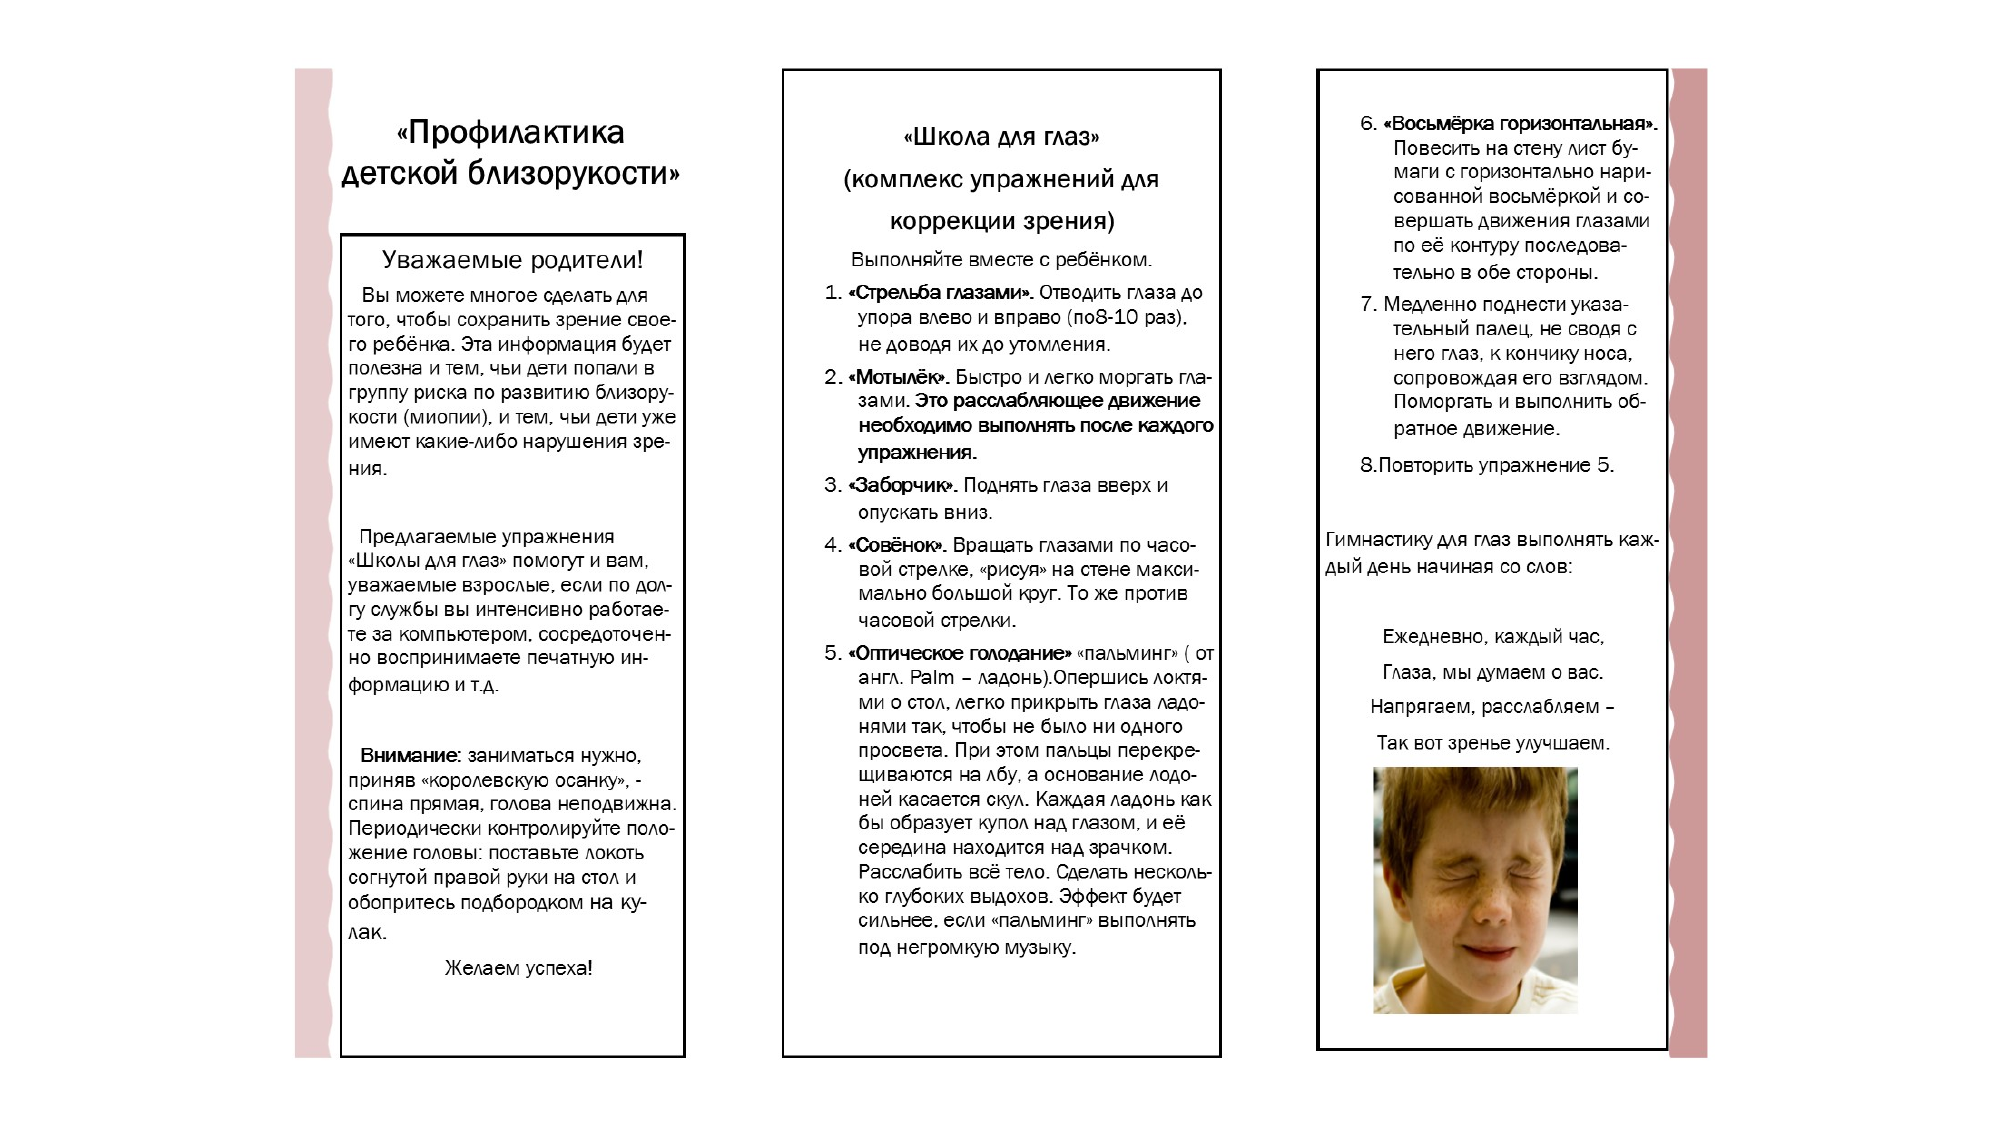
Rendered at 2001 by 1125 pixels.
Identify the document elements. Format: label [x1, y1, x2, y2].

picture [204, 0, 1796, 1125]
